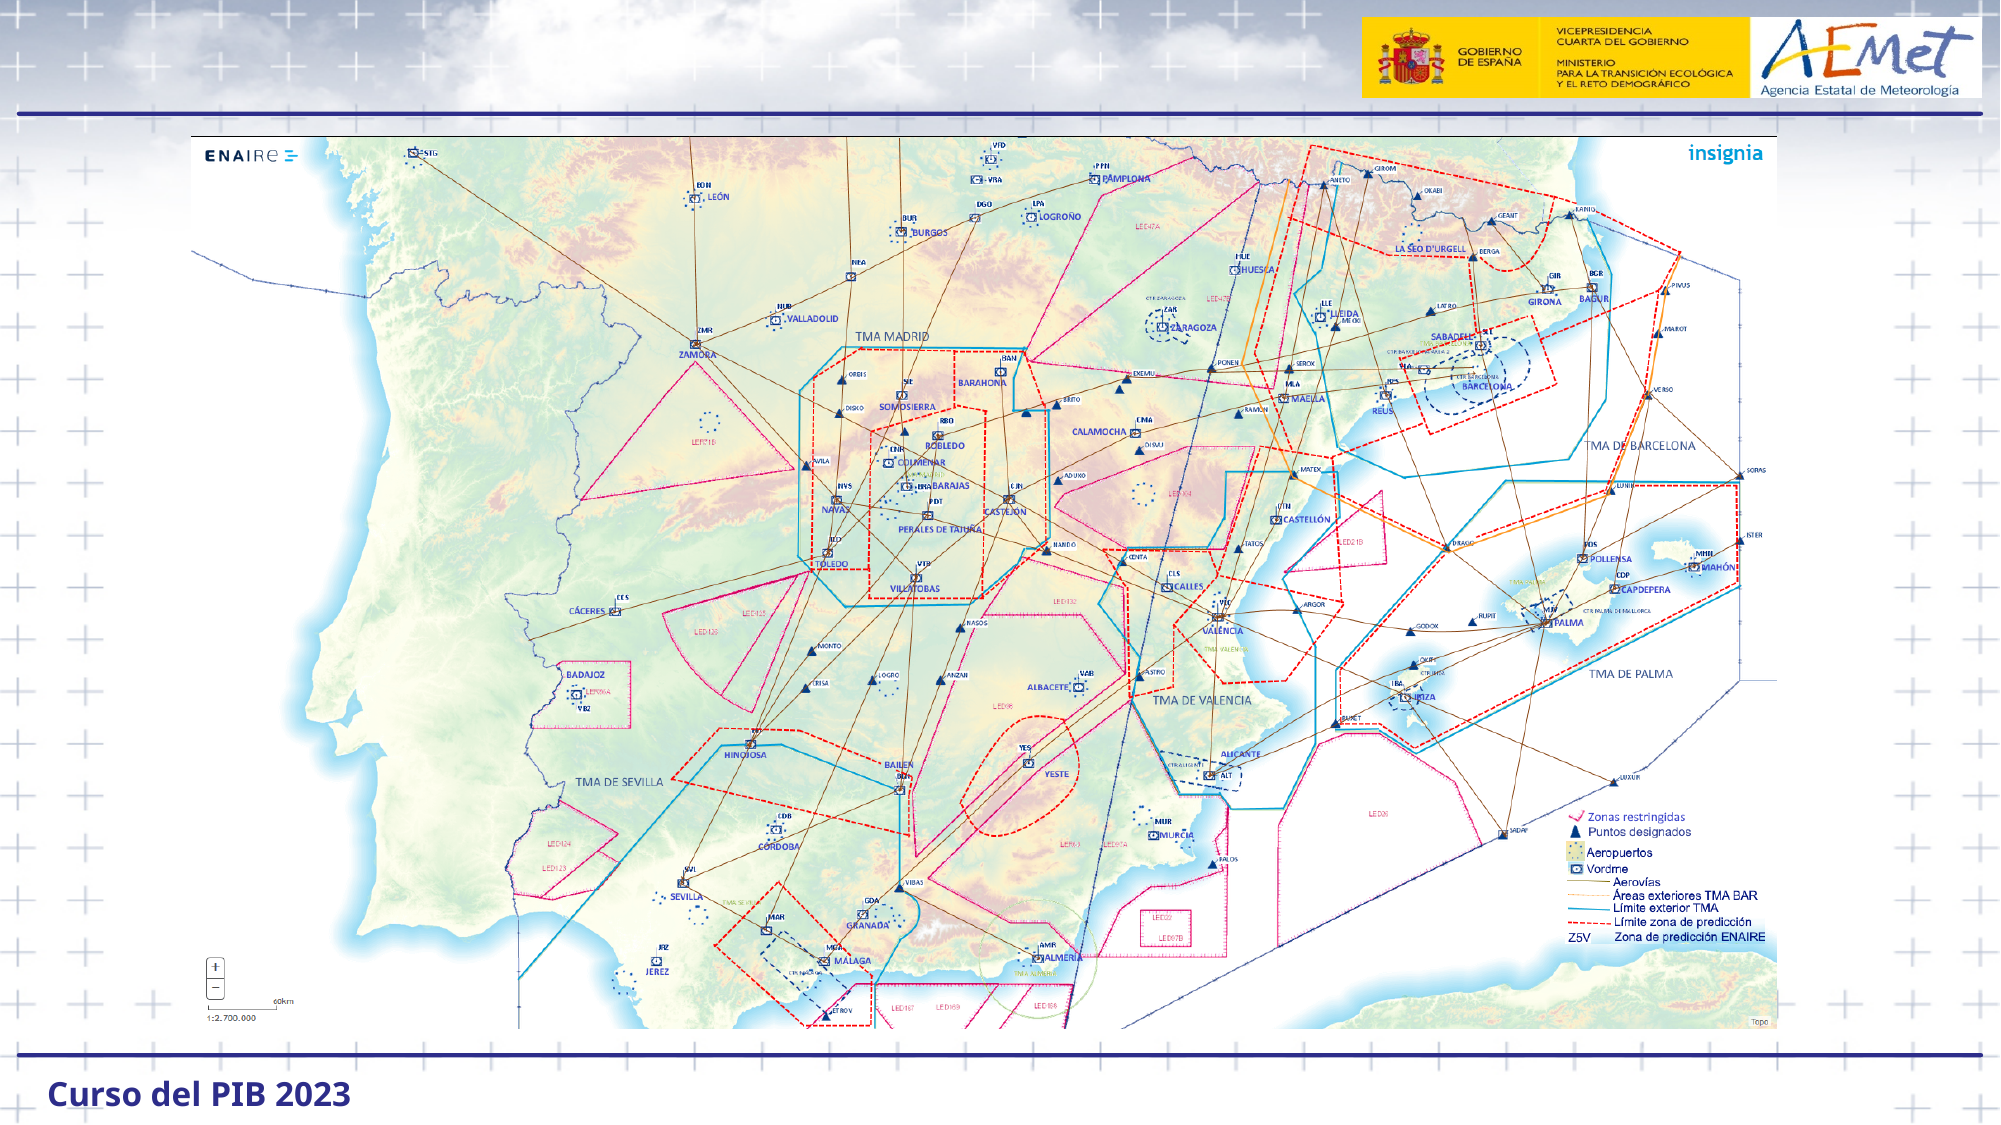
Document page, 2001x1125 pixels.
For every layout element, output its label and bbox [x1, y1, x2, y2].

picture [0, 0, 2000, 1125]
list [191, 136, 1778, 1029]
